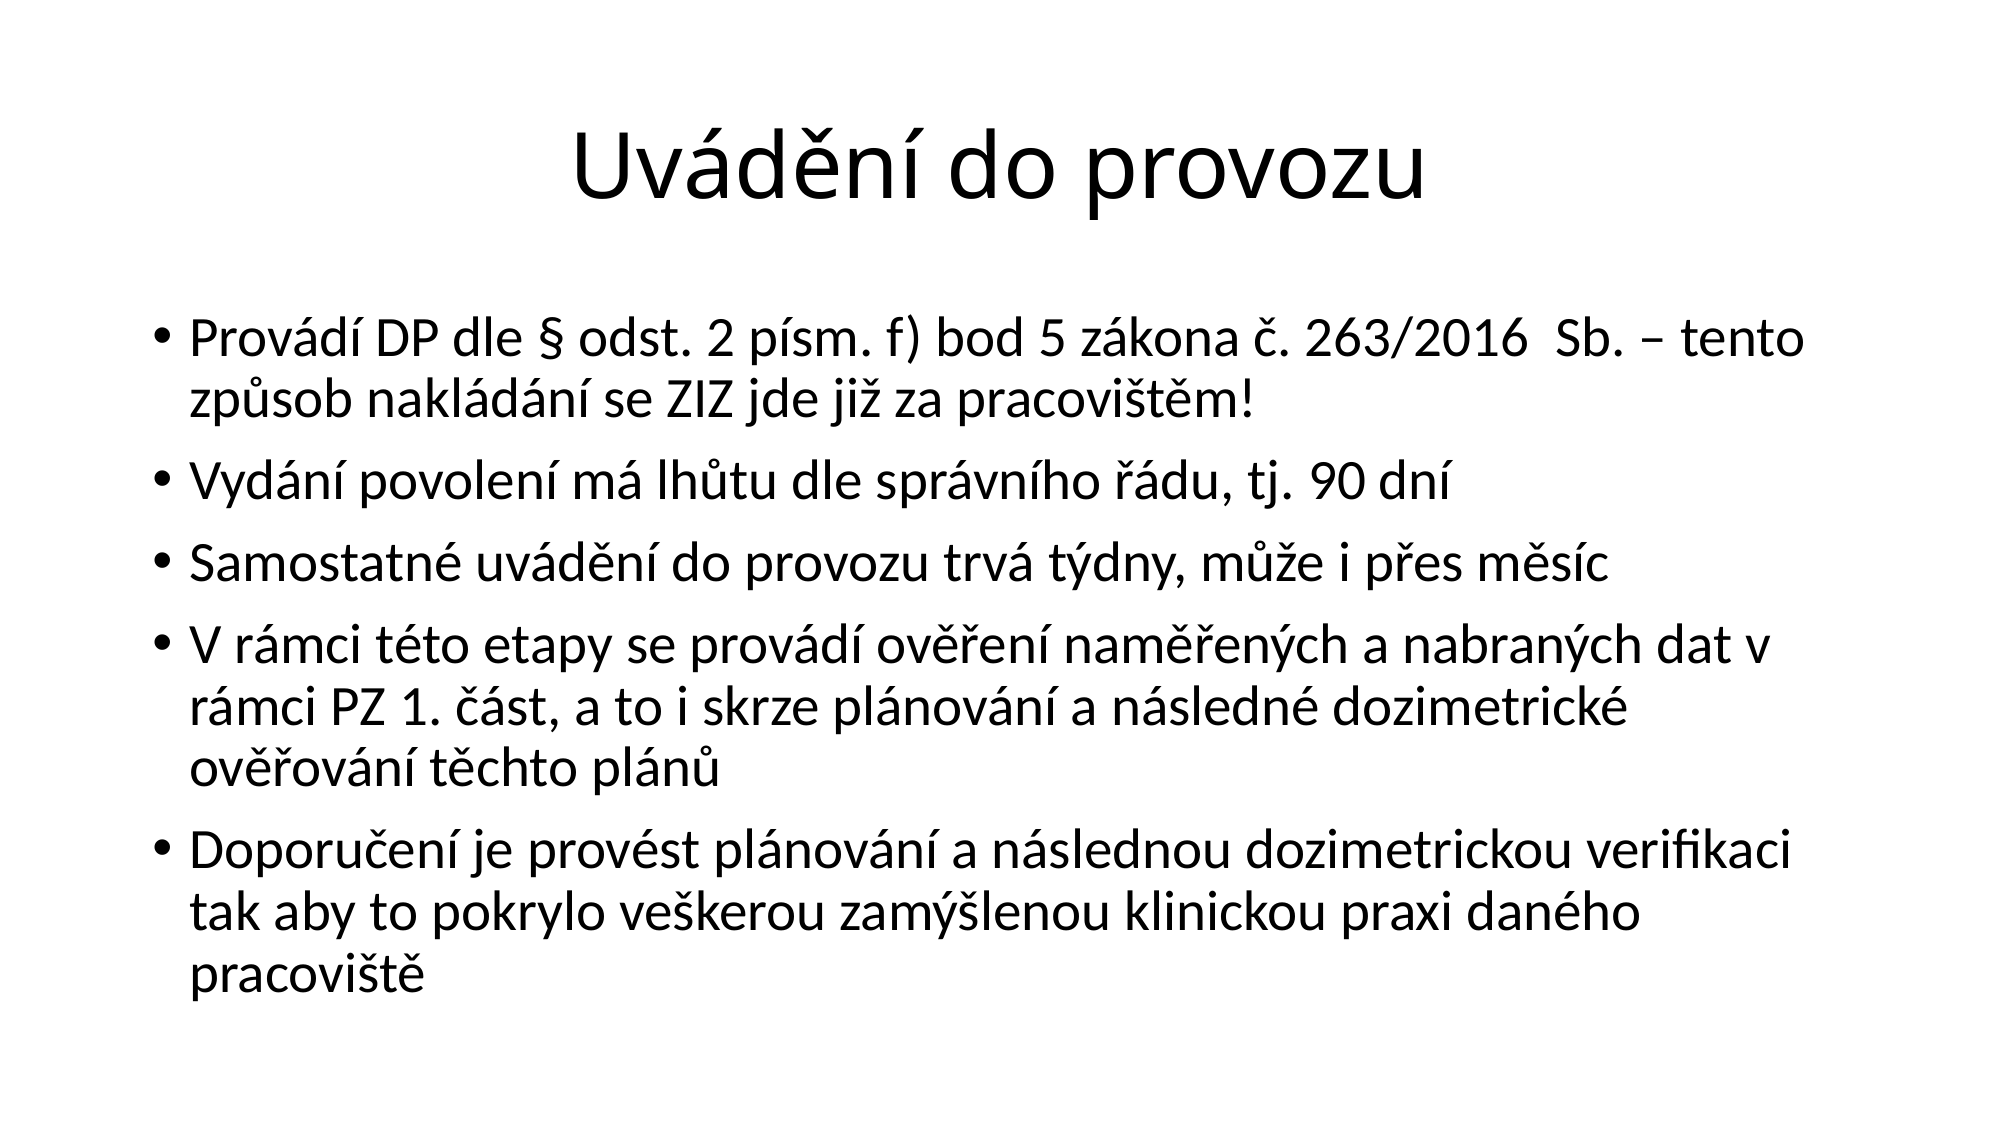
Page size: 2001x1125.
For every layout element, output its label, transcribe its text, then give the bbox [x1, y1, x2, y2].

list Provádí DP dle § odst. 2 písm. f) bod 5 zákona č. 263/2016 Sb. – tento způsob nakládání se ZIZ jde již za pracovištěm! Vydání povolení má lhůtu dle správního řádu, tj. 90 dní Samostatné uvádění do provozu trvá týdny, může i přes měsíc V rámci této etapy se provádí ověření naměřených a nabraných dat v rámci PZ 1. část, a to i skrze plánování a následné dozimetrické ověřování těchto plánů Doporučení je provést plánování a následnou dozimetrickou verifikaci tak aby to pokrylo veškerou zamýšlenou klinickou praxi daného pracoviště [137, 299, 1863, 1014]
title Uvádění do provozu [137, 59, 1863, 278]
